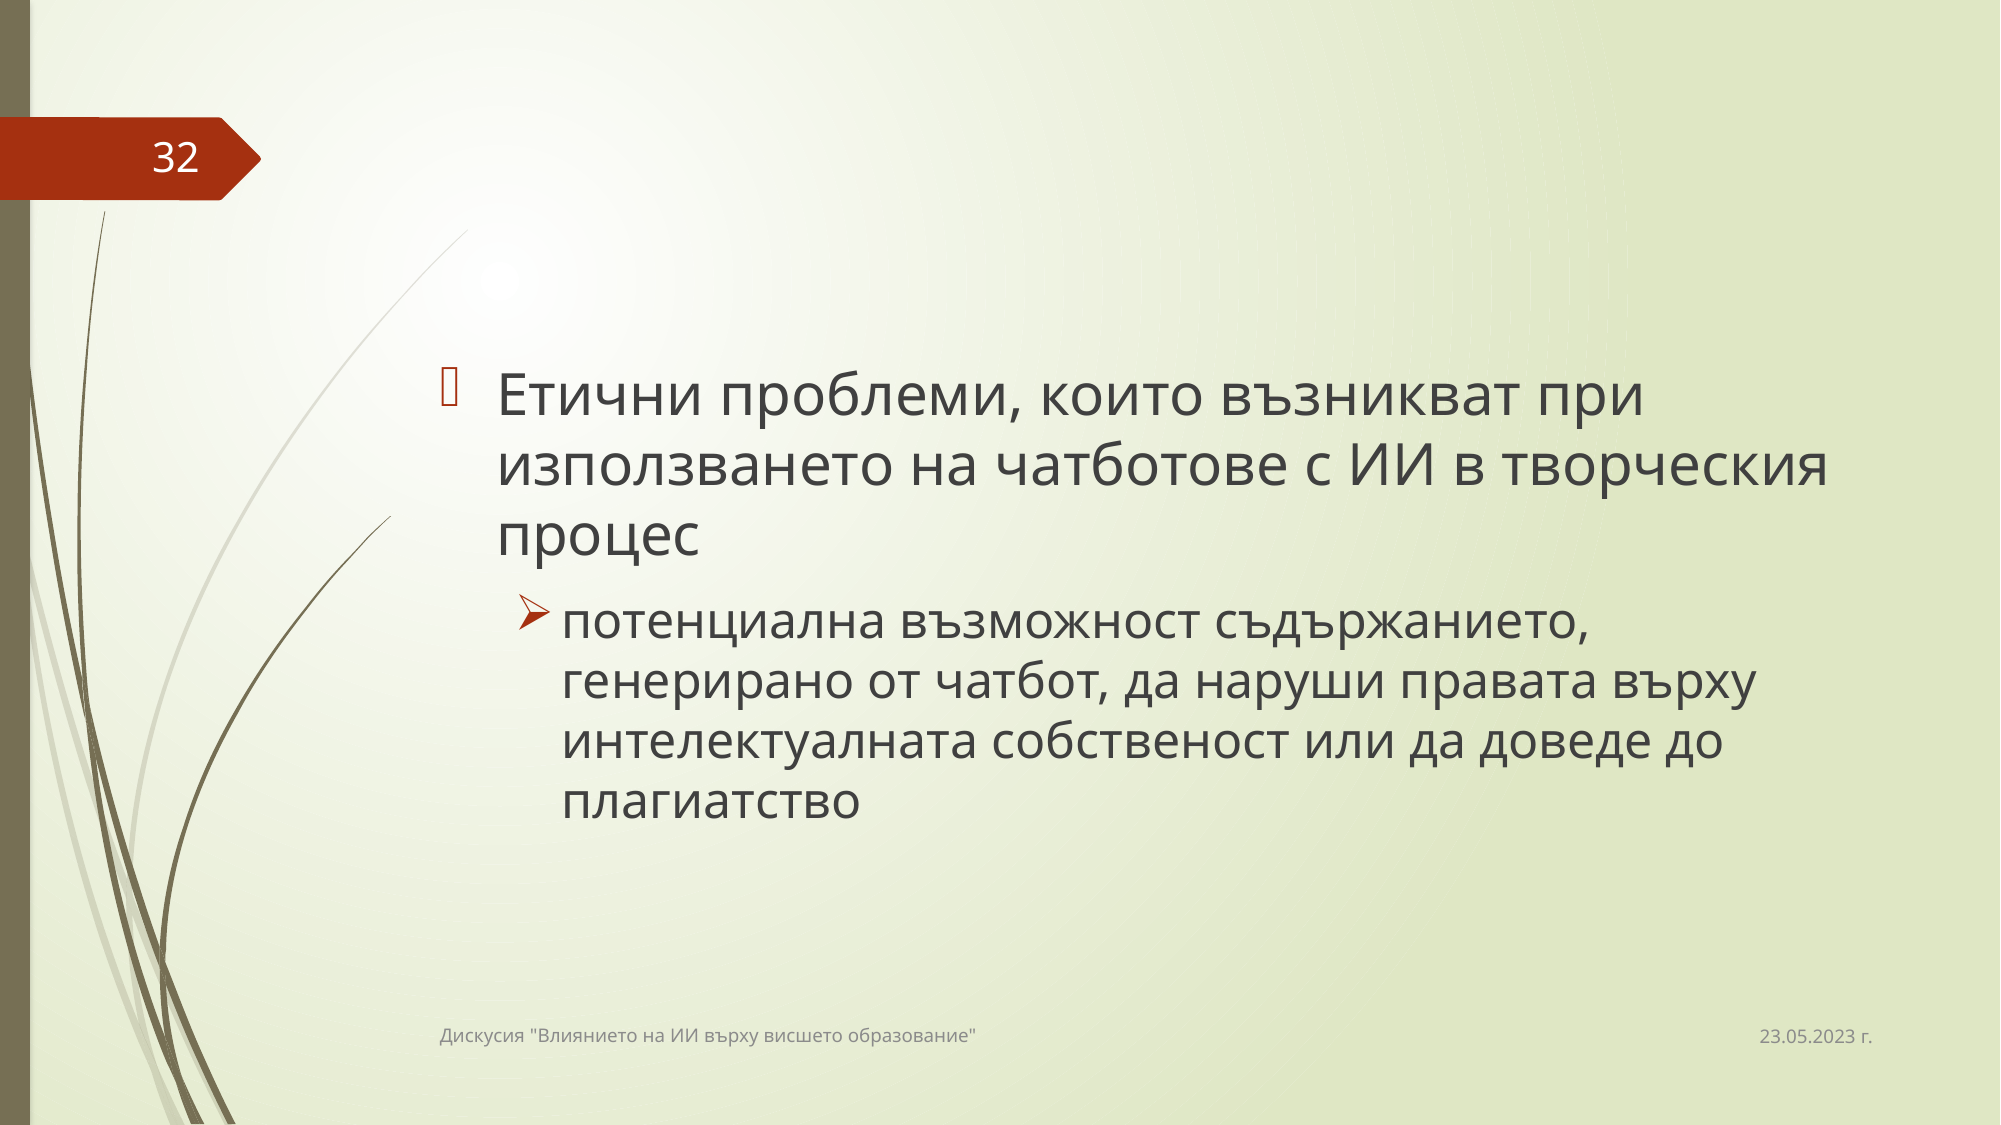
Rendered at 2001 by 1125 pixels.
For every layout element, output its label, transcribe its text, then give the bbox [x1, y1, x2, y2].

list Етични проблеми, които възникват при използването на чатботове с ИИ в творческия процес потенциална възможност съдържанието, генерирано от чатбот, да наруши правата върху интелектуалната собственост или да доведе до плагиатство [424, 350, 1888, 970]
slide_number 32 [87, 129, 216, 190]
footer Дискусия "Влиянието на ИИ върху висшето образование" [424, 1006, 1675, 1067]
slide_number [1699, 1005, 1888, 1067]
